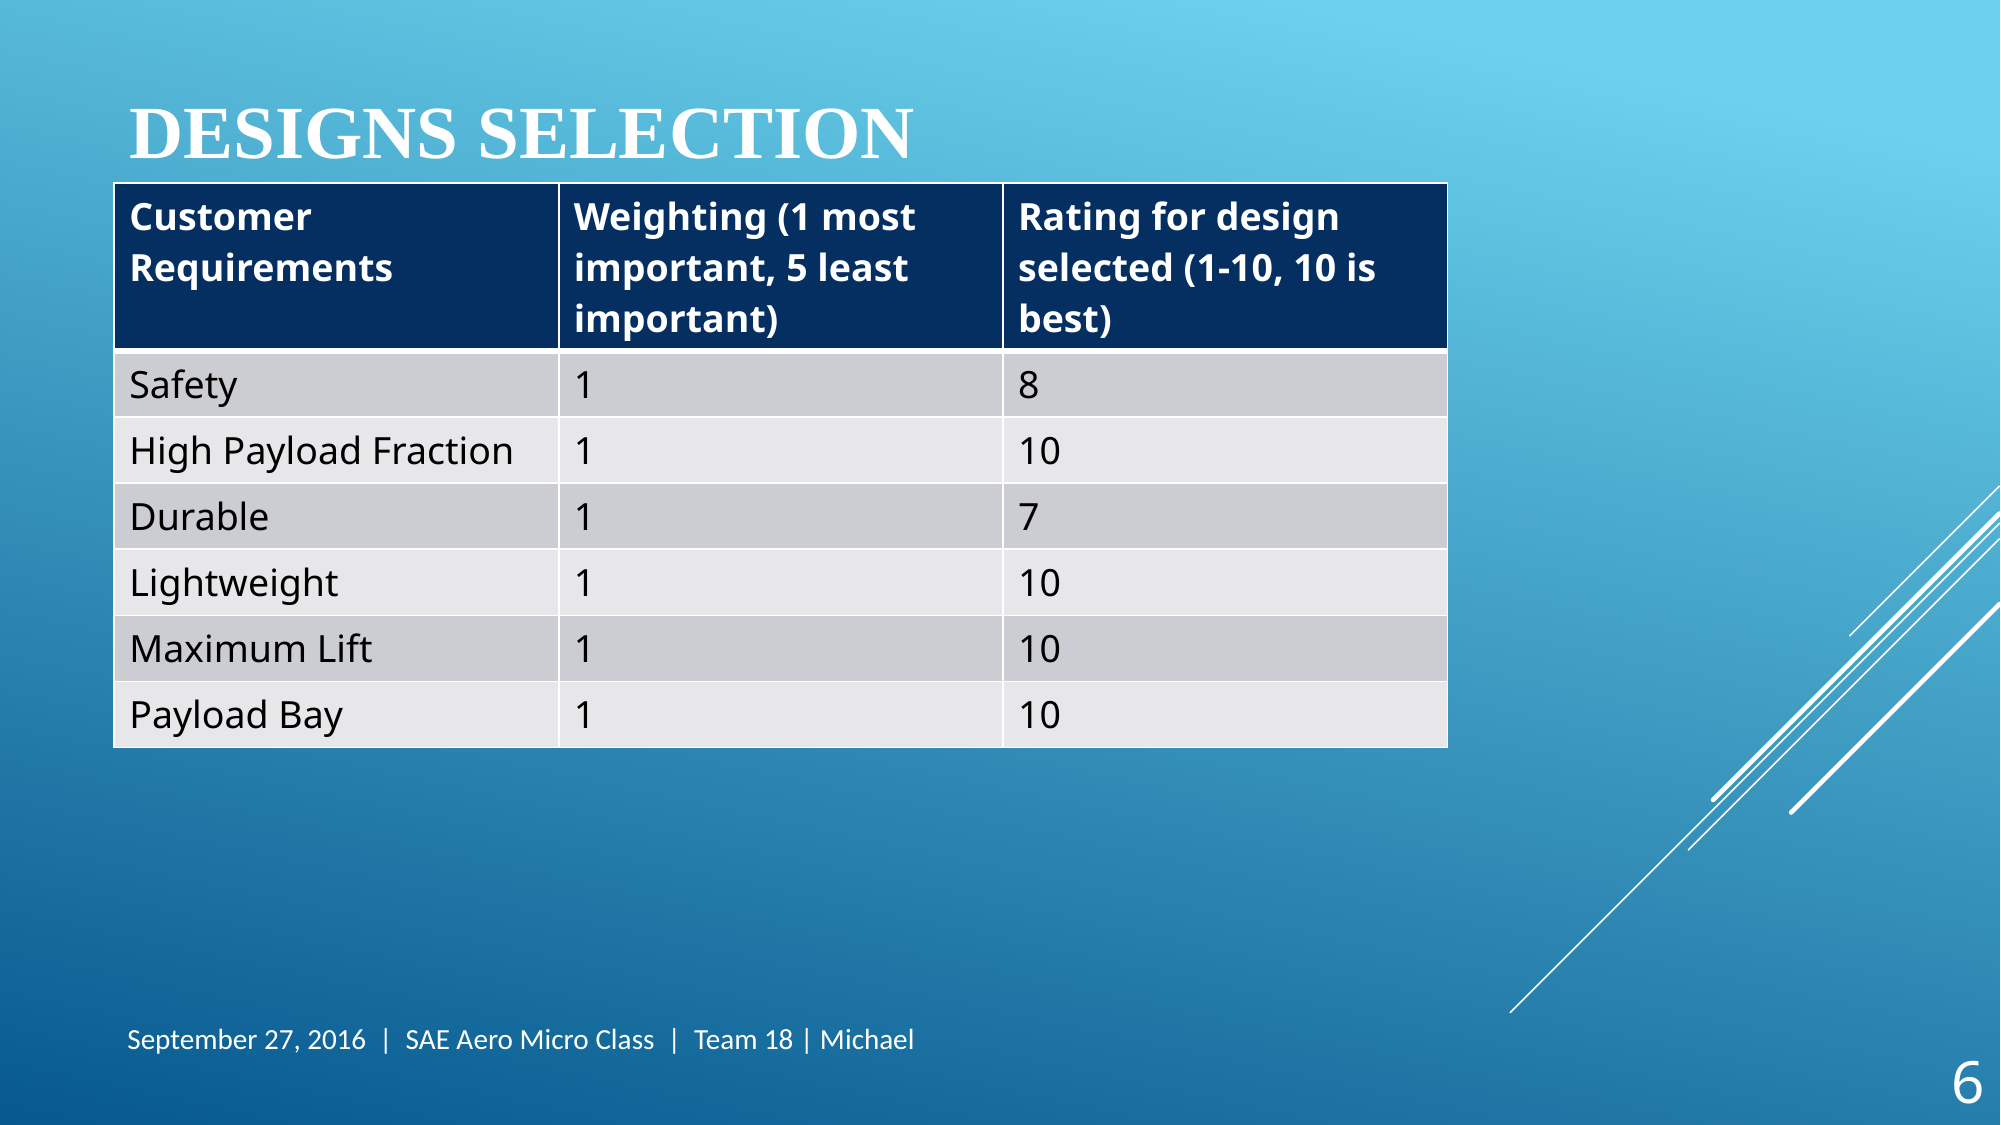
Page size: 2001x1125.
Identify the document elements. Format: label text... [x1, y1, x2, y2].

table_cell 1 [560, 682, 1002, 747]
title Designs Selection [114, 53, 1621, 203]
table_cell Safety [115, 354, 558, 416]
table_cell 10 [1004, 682, 1447, 747]
table_cell 10 [1004, 418, 1447, 482]
table_cell 8 [1004, 354, 1447, 416]
table_header Customer Requirements [115, 184, 558, 348]
table_cell 1 [560, 550, 1002, 615]
table_cell High Payload Fraction [115, 418, 558, 482]
table_cell 1 [560, 484, 1002, 548]
table_cell Maximum Lift [115, 616, 558, 681]
table_cell 1 [560, 354, 1002, 416]
table_cell Durable [115, 484, 558, 548]
table_cell 10 [1004, 616, 1447, 681]
footer September 27, 2016 | SAE Aero Micro Class | Team 18 | Michael [112, 1012, 1350, 1073]
slide_number 6 [1812, 1012, 2000, 1123]
table_header Rating for design selected (1-10, 10 is best) [1004, 184, 1447, 348]
table_cell Payload Bay [115, 682, 558, 747]
table_header Weighting (1 most important, 5 least important) [560, 184, 1002, 348]
table_cell 1 [560, 616, 1002, 681]
table_cell 1 [560, 418, 1002, 482]
table_cell 10 [1004, 550, 1447, 615]
table_cell Lightweight [115, 550, 558, 615]
table_cell 7 [1004, 484, 1447, 548]
